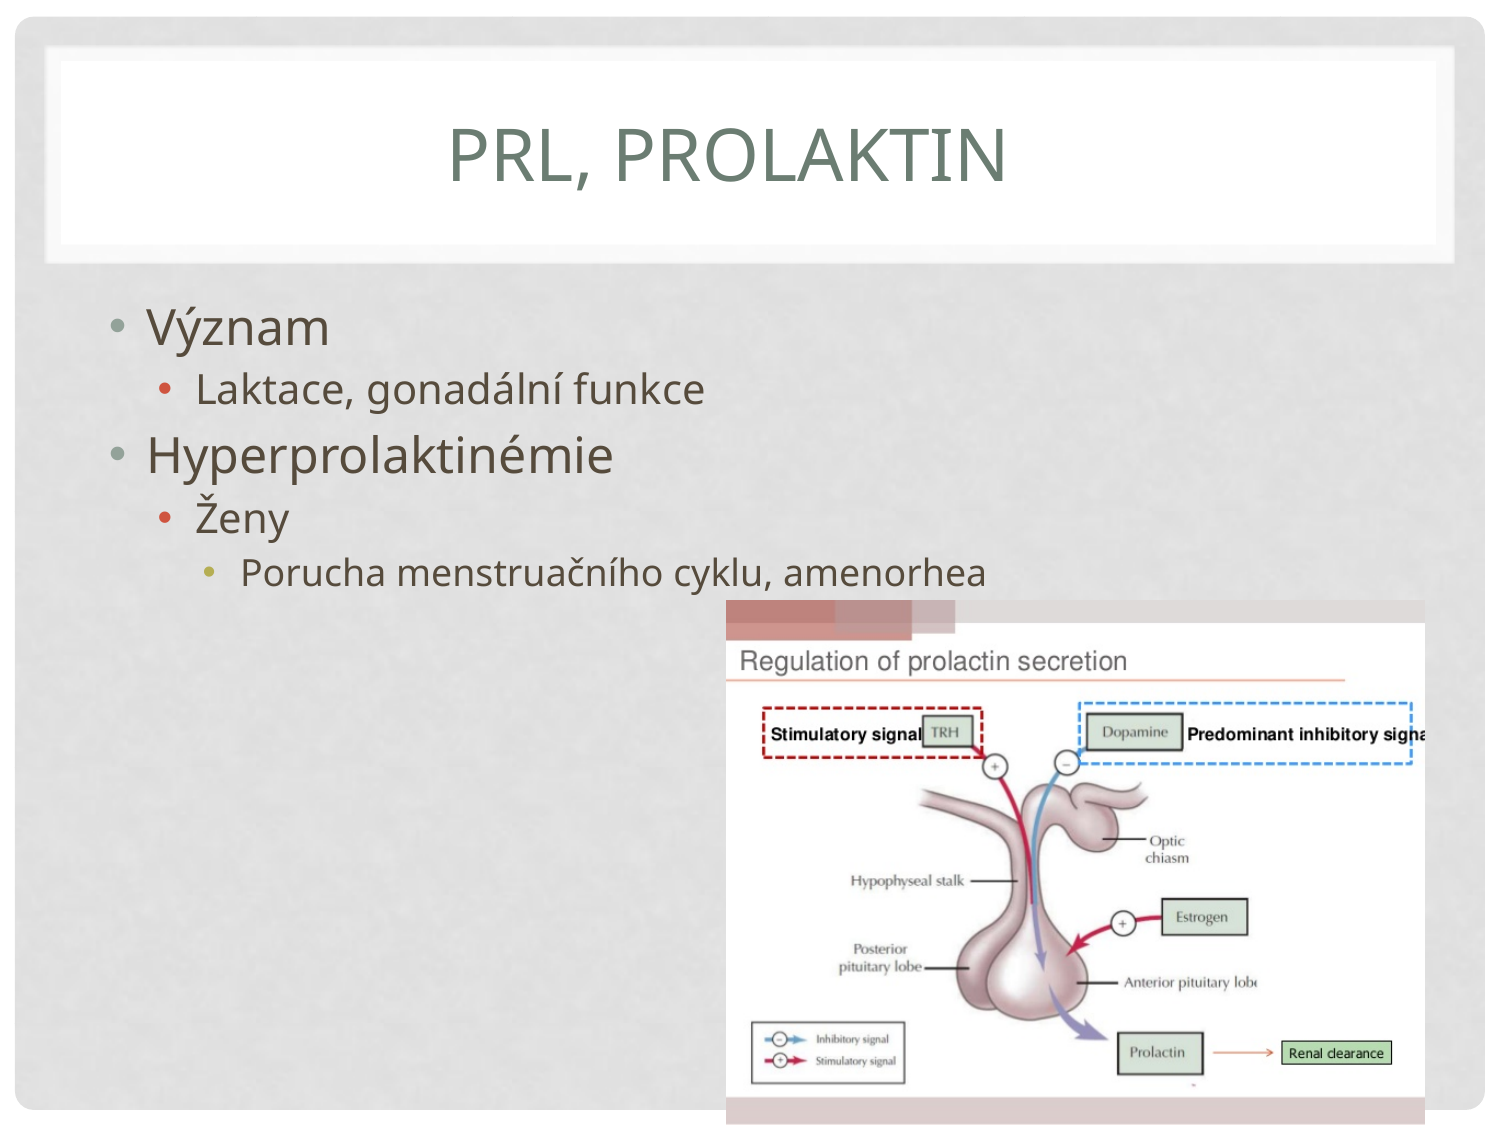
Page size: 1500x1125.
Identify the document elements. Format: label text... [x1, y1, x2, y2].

picture [726, 600, 1426, 1125]
list Význam Laktace, gonadální funkce Hyperprolaktinémie Ženy Porucha menstruačního cyklu, amenorhea [75, 287, 1425, 1005]
title PRL, Prolaktin [69, 66, 1425, 238]
